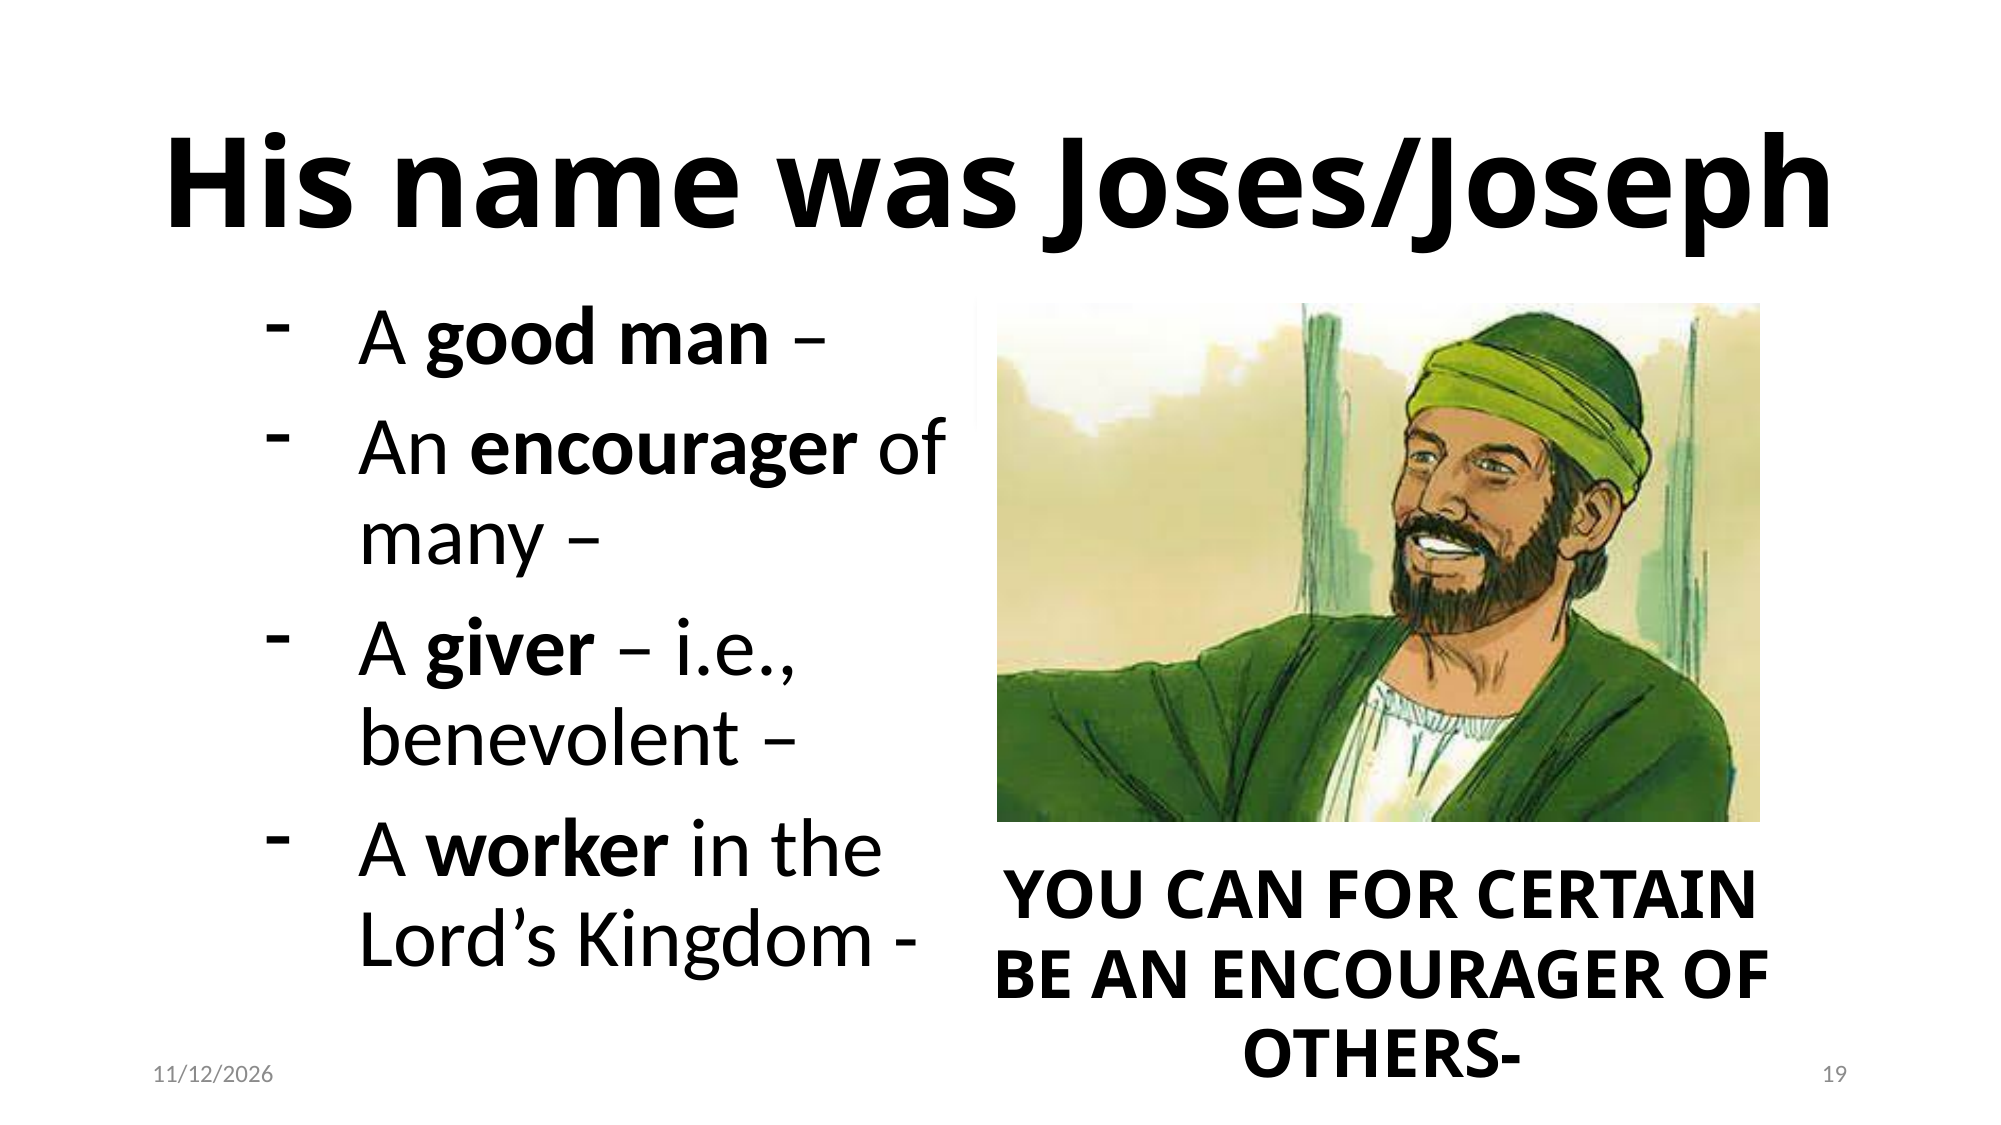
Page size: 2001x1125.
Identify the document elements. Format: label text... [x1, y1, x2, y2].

picture [997, 302, 1761, 823]
subtitle A good man – An encourager of many – A giver – i.e., benevolent – A worker in the Lord’s Kingdom - [249, 284, 970, 1006]
slide_number 19 [1412, 1042, 1863, 1103]
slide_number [137, 1042, 588, 1103]
text_box YOU CAN FOR CERTAIN BE AN ENCOURAGER OF OTHERS- [969, 844, 1795, 1099]
title His name was Joses/Joseph [137, 99, 1863, 263]
